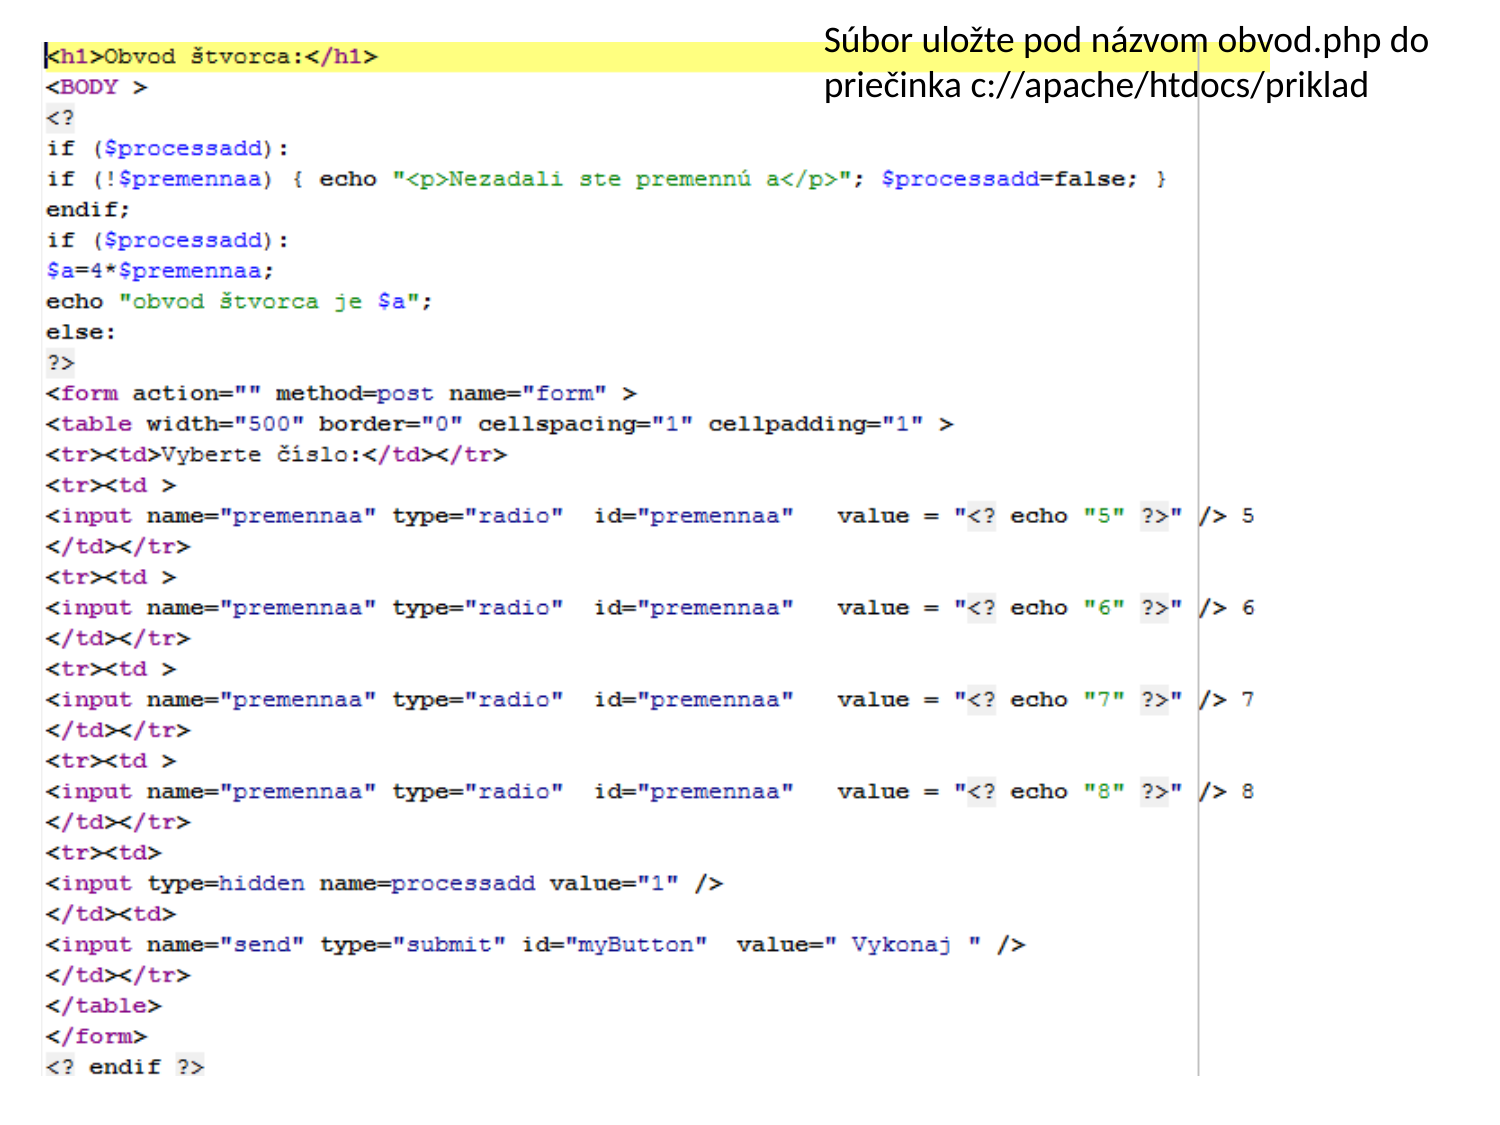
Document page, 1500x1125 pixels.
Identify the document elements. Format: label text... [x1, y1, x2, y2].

text_box Súbor uložte pod názvom obvod.php do priečinka c://apache/htdocs/priklad [809, 7, 1495, 112]
picture [40, 42, 1270, 1076]
